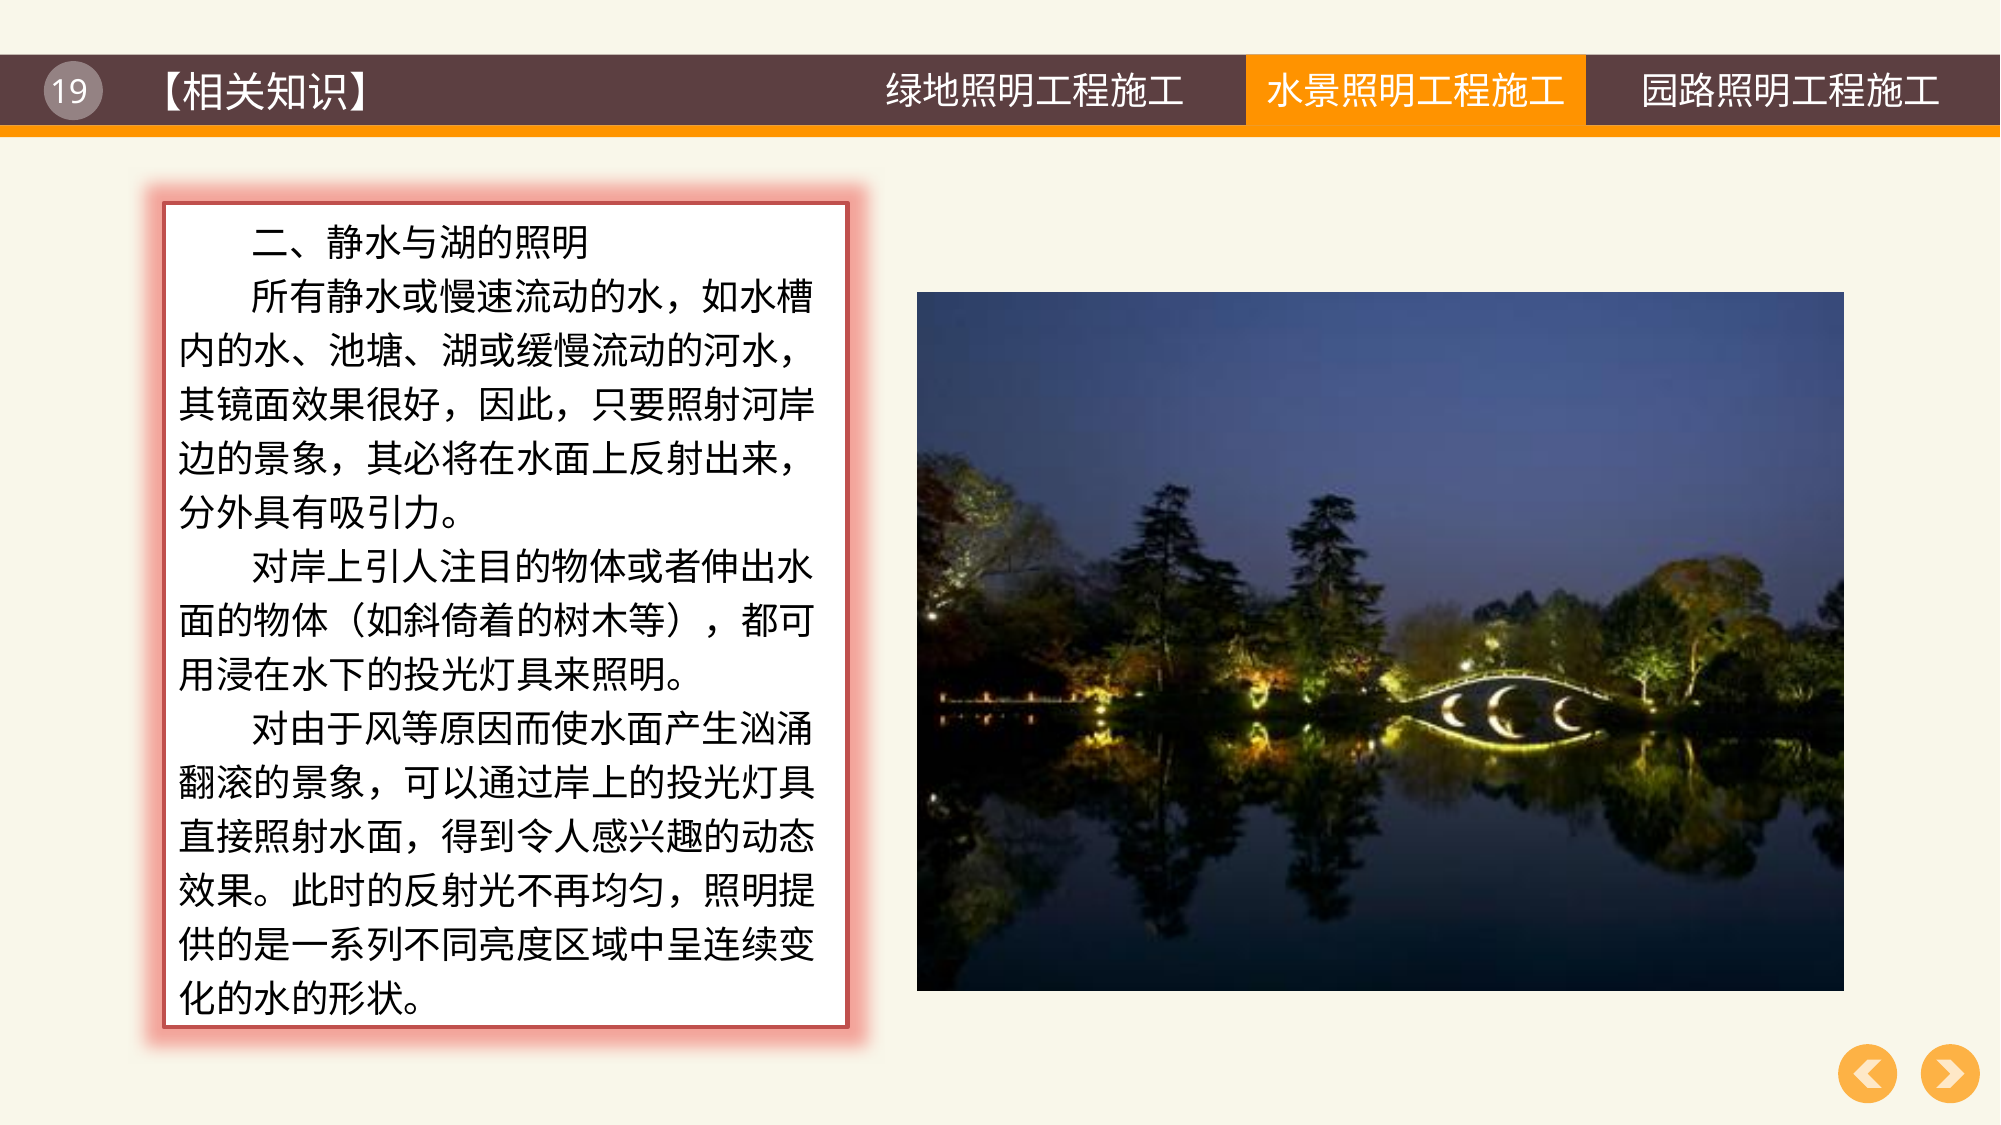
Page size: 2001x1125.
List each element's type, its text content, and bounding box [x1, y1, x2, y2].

picture [917, 292, 1844, 991]
text_box 二、静水与湖的照明 所有静水或慢速流动的水，如水槽内的水、池塘、湖或缓慢流动的河水，其镜面效果很好，因此，只要照射河岸边的景象，其必将在水面上反射出来，分外具有吸引力。 对岸上引人注目的物体或者伸出水面的物体（如斜倚着的树木等），都可用浸在水下的投光灯具来照明。 对由于风等原因而使水面产生汹涌翻滚的景象，可以通过岸上的投光灯具直接照射水面，得到令人感兴趣的动态效果。此时的反射光不再均匀，照明提供的是一系列不同亮度区域中呈连续变化的水的形状。 [162, 201, 850, 1029]
text_box 【相关知识】 [125, 58, 965, 123]
